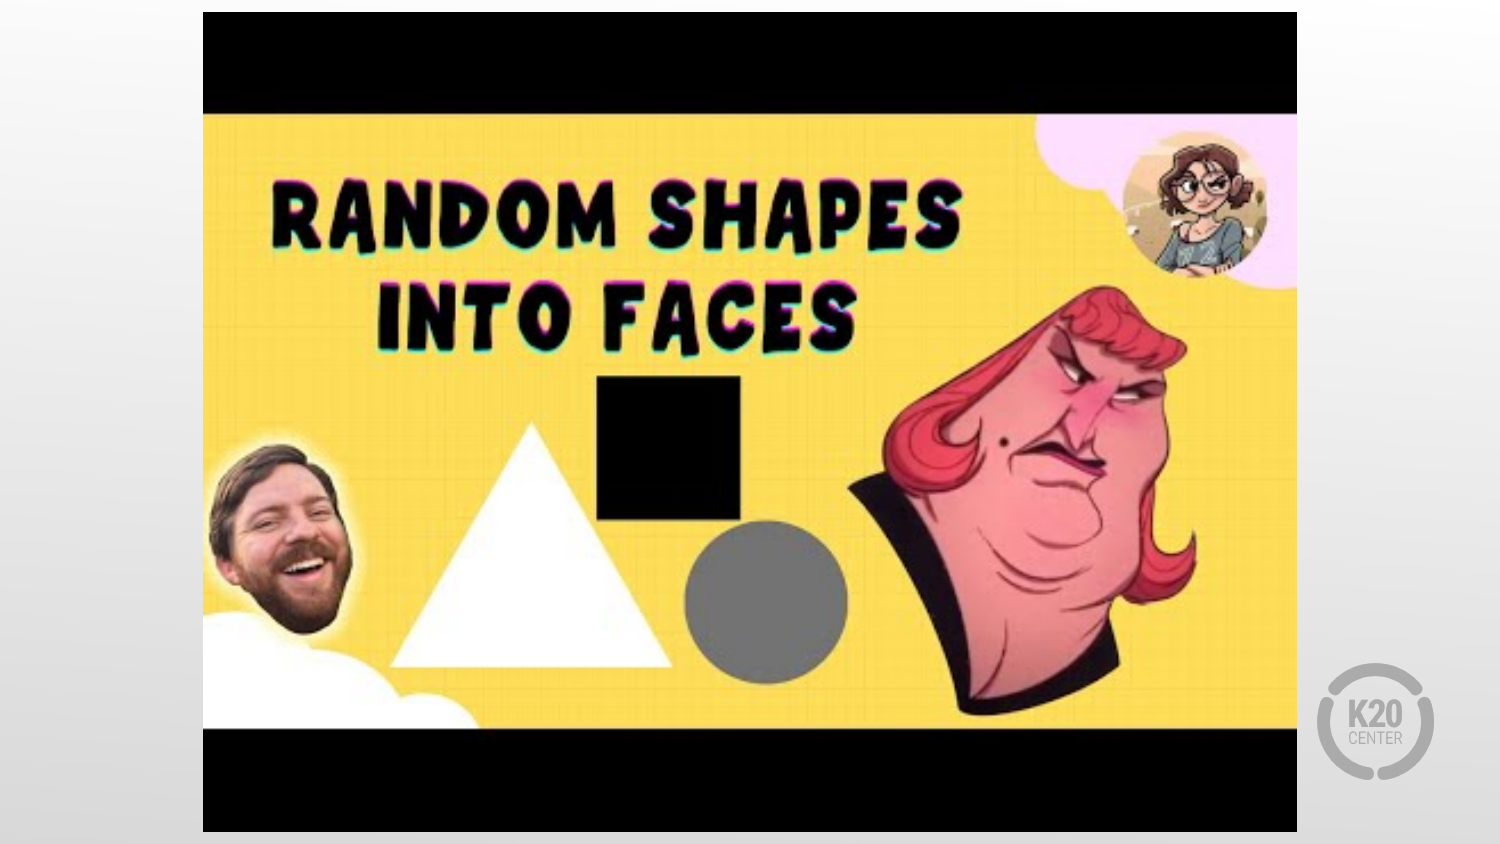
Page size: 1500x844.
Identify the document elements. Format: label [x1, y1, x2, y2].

picture [203, 11, 1297, 832]
picture [1300, 646, 1451, 797]
